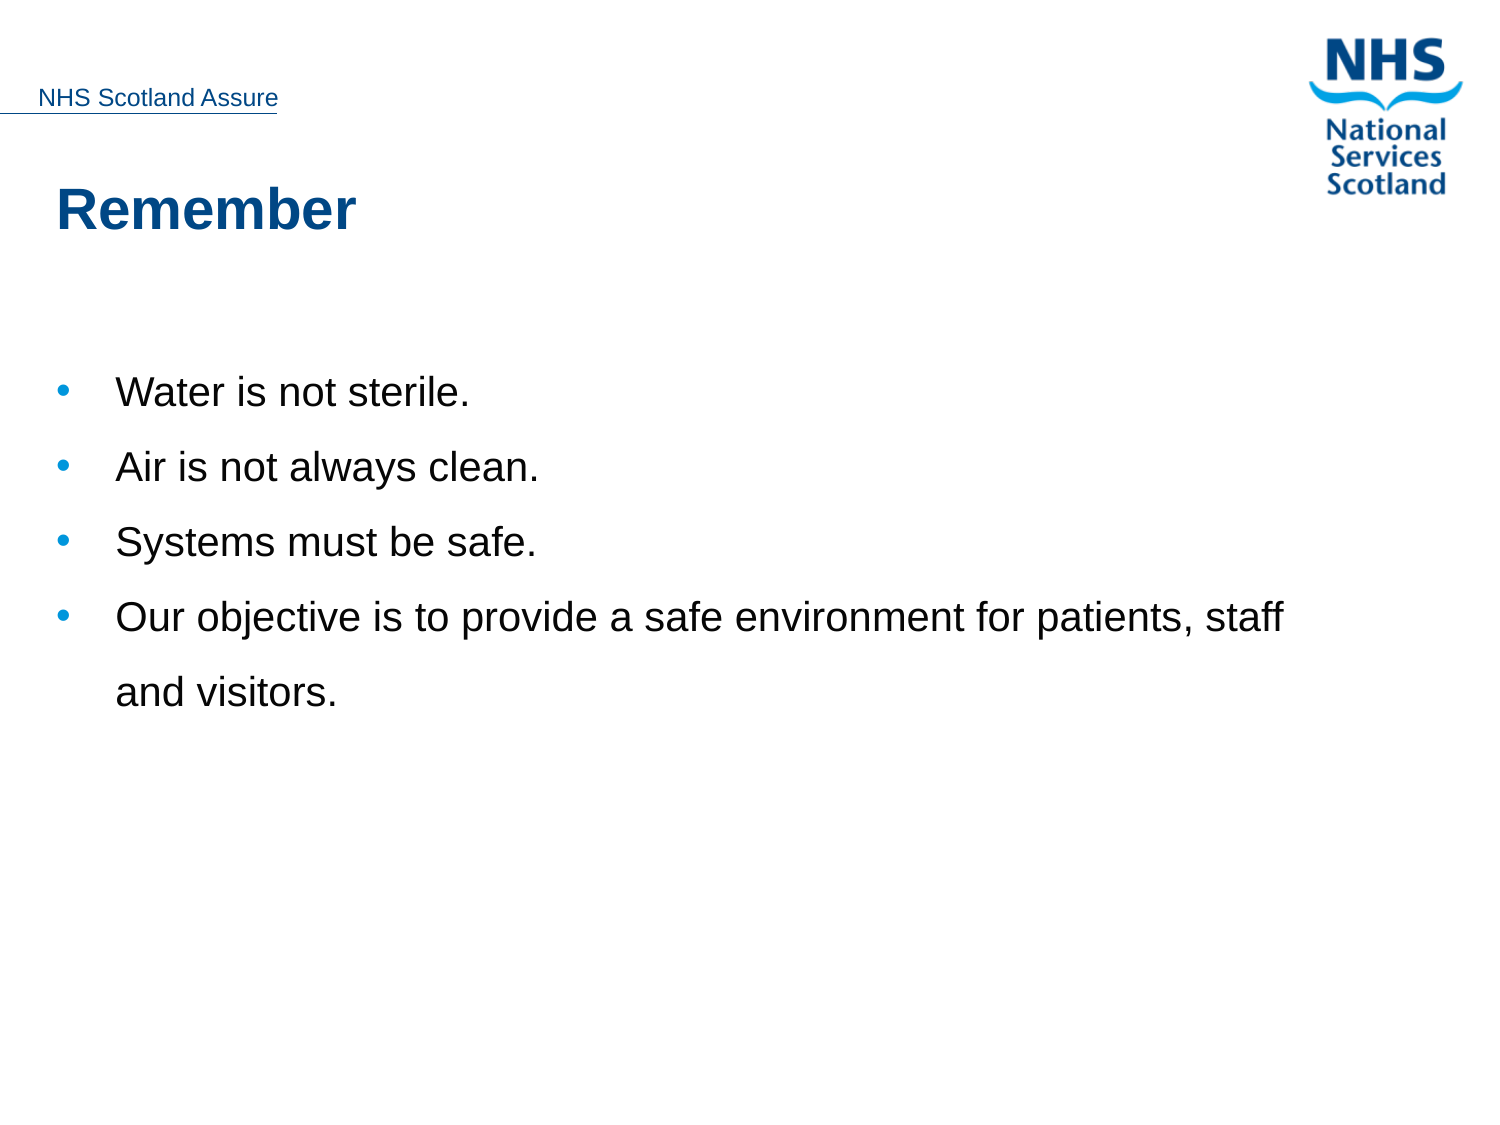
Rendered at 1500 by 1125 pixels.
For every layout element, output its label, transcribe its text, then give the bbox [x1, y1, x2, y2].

text_box Remember [41, 163, 1140, 249]
picture [1299, 23, 1477, 208]
text_box Water is not sterile. Air is not always clean. Systems must be safe. Our objective is to provide a safe environment for patients, staff and visitors. [41, 332, 1329, 813]
